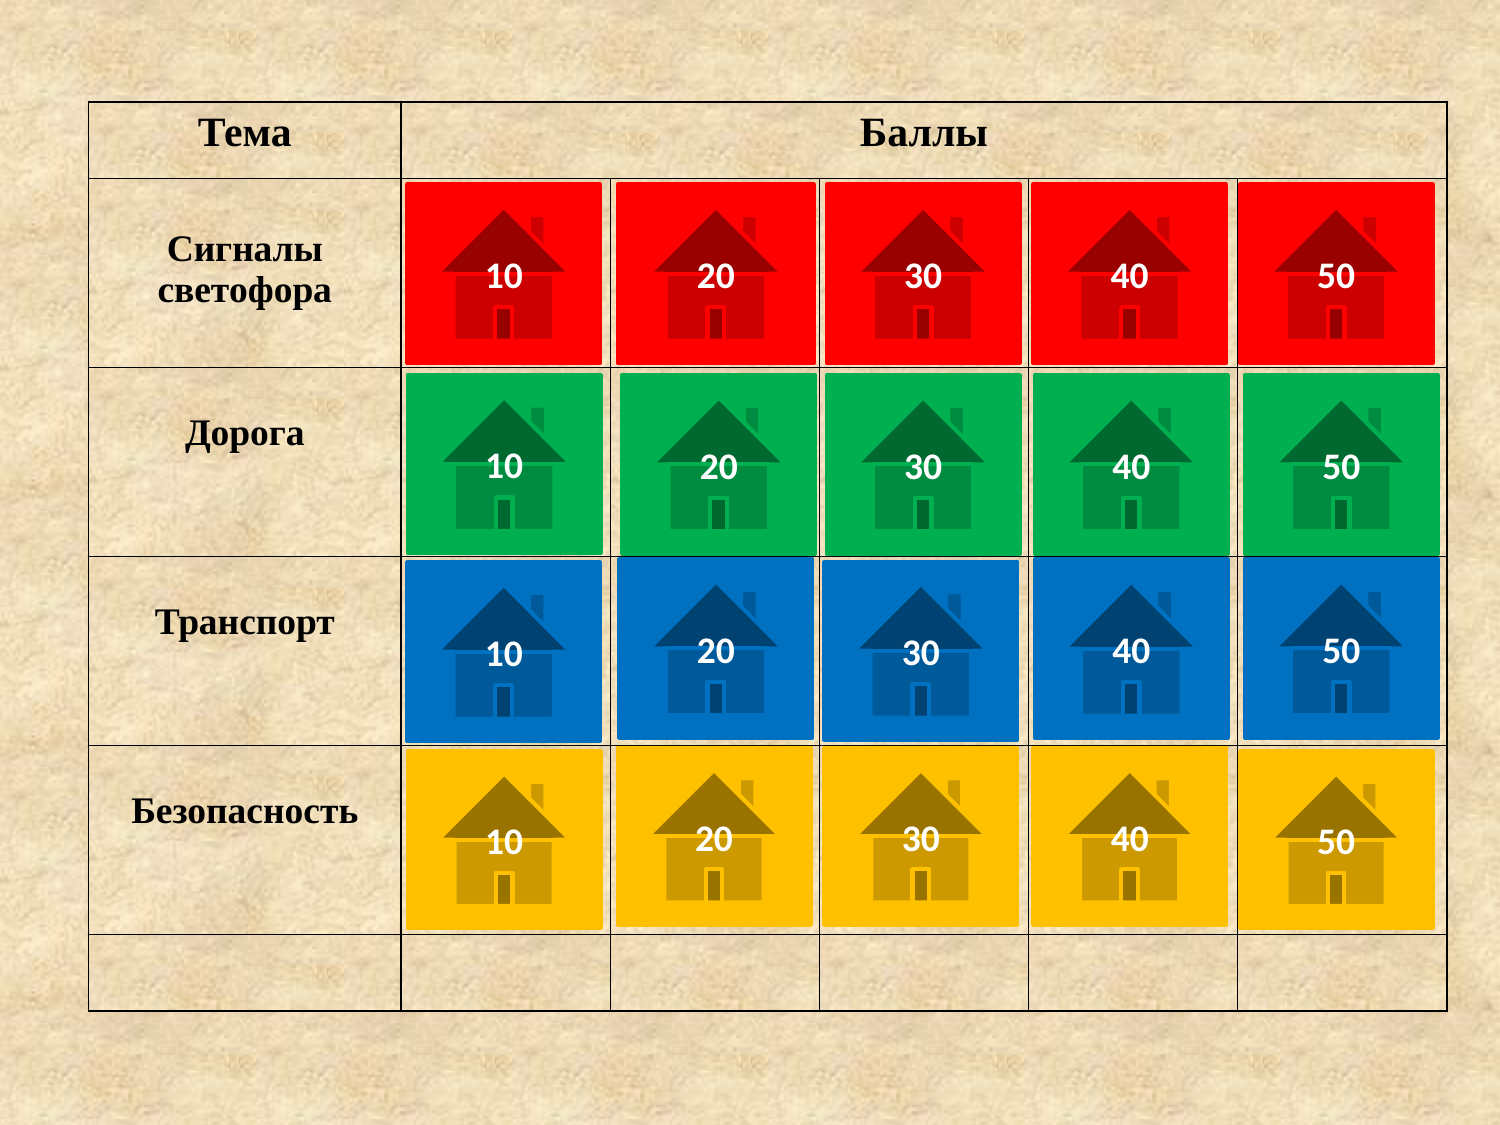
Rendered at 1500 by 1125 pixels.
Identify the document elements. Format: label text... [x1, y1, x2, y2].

text_box 50 [1243, 373, 1440, 556]
text_box 30 [822, 746, 1019, 927]
text_box 50 [1243, 557, 1440, 740]
text_box 40 [1031, 182, 1228, 365]
table_cell Сигналы светофора [89, 179, 400, 367]
table_header Тема [89, 103, 400, 178]
table_cell [1238, 935, 1446, 1010]
text_box 40 [1033, 557, 1230, 740]
table_cell [402, 368, 610, 556]
table_cell [611, 935, 819, 1010]
table_header Баллы [402, 103, 1446, 178]
text_box 20 [617, 557, 814, 740]
table_cell [611, 368, 819, 556]
text_box 20 [616, 182, 816, 365]
table_cell [1029, 746, 1237, 934]
table_cell [402, 746, 610, 934]
table_cell [1238, 746, 1446, 934]
text_box 40 [1033, 373, 1230, 556]
table_cell [402, 557, 610, 745]
table_cell Безопасность [89, 746, 400, 934]
text_box 30 [822, 560, 1019, 742]
text_box 10 [405, 182, 602, 365]
text_box 20 [616, 746, 813, 927]
table_cell [1029, 179, 1237, 367]
table_cell [402, 179, 610, 367]
text_box 30 [825, 182, 1022, 365]
table_cell Дорога [89, 368, 400, 556]
table_cell [1029, 935, 1237, 1010]
table_cell [1238, 368, 1446, 556]
text_box 50 [1238, 749, 1435, 930]
text_box 10 [406, 749, 603, 930]
table_cell [1029, 368, 1237, 556]
table_cell [611, 746, 819, 934]
text_box 10 [406, 373, 603, 555]
table_cell [820, 746, 1028, 934]
table_cell [820, 557, 1028, 745]
table_cell [1238, 557, 1446, 745]
table_cell [611, 557, 819, 745]
table_cell [820, 935, 1028, 1010]
text_box 20 [620, 373, 817, 556]
table_cell [89, 935, 400, 1010]
text_box 50 [1238, 182, 1435, 365]
table_cell Транспорт [89, 557, 400, 745]
picture [0, 0, 1500, 1125]
table_cell [402, 935, 610, 1010]
table_cell [611, 179, 819, 367]
table_cell [820, 179, 1028, 367]
text_box 10 [405, 560, 602, 743]
table_cell [1238, 179, 1446, 367]
table_cell [1029, 557, 1237, 745]
text_box 40 [1031, 746, 1228, 927]
table_cell [820, 368, 1028, 556]
text_box 30 [825, 373, 1022, 556]
